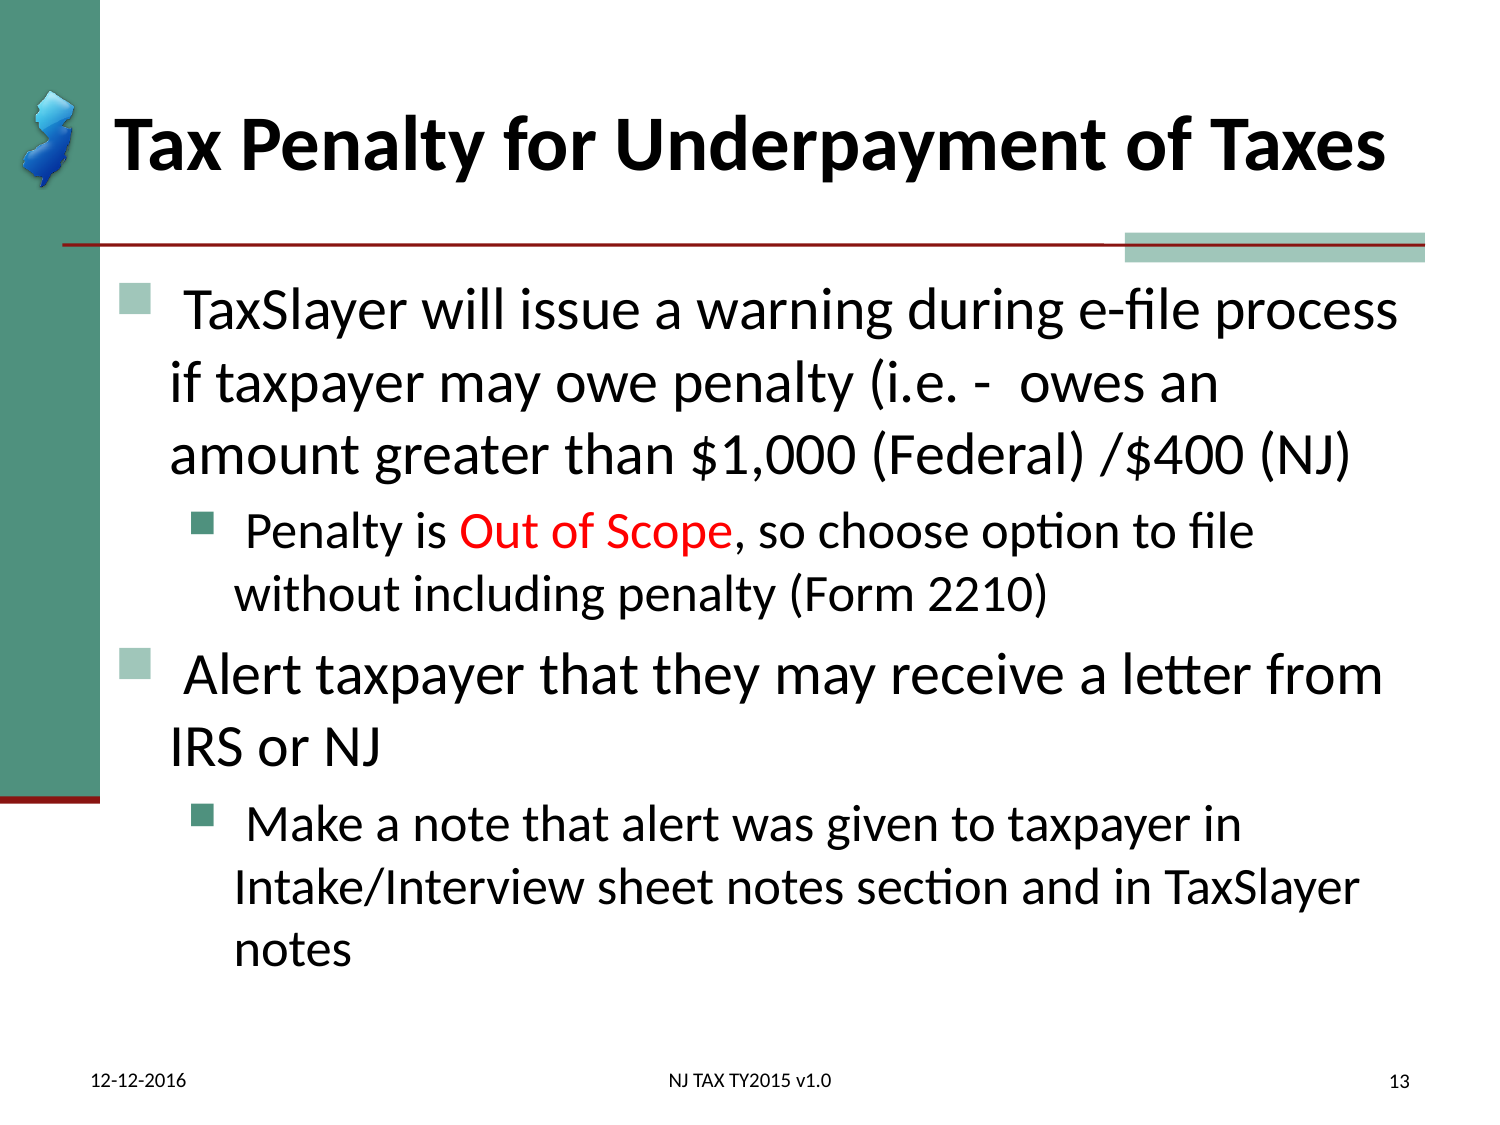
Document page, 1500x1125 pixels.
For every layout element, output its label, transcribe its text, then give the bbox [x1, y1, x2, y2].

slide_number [74, 1049, 401, 1100]
list TaxSlayer will issue a warning during e-file process if taxpayer may owe penalty (i.e. - owes an amount greater than $1,000 (Federal) /$400 (NJ) Penalty is Out of Scope, so choose option to file without including penalty (Form 2210) Alert taxpayer that they may receive a letter from IRS or NJ Make a note that alert was given to taxpayer in Intake/Interview sheet notes section and in TaxSlayer notes [99, 262, 1425, 1038]
title Tax Penalty for Underpayment of Taxes [99, 45, 1425, 234]
footer NJ TAX TY2015 v1.0 [496, 1050, 1004, 1100]
slide_number 13 [1112, 1049, 1426, 1101]
picture [0, 88, 101, 190]
